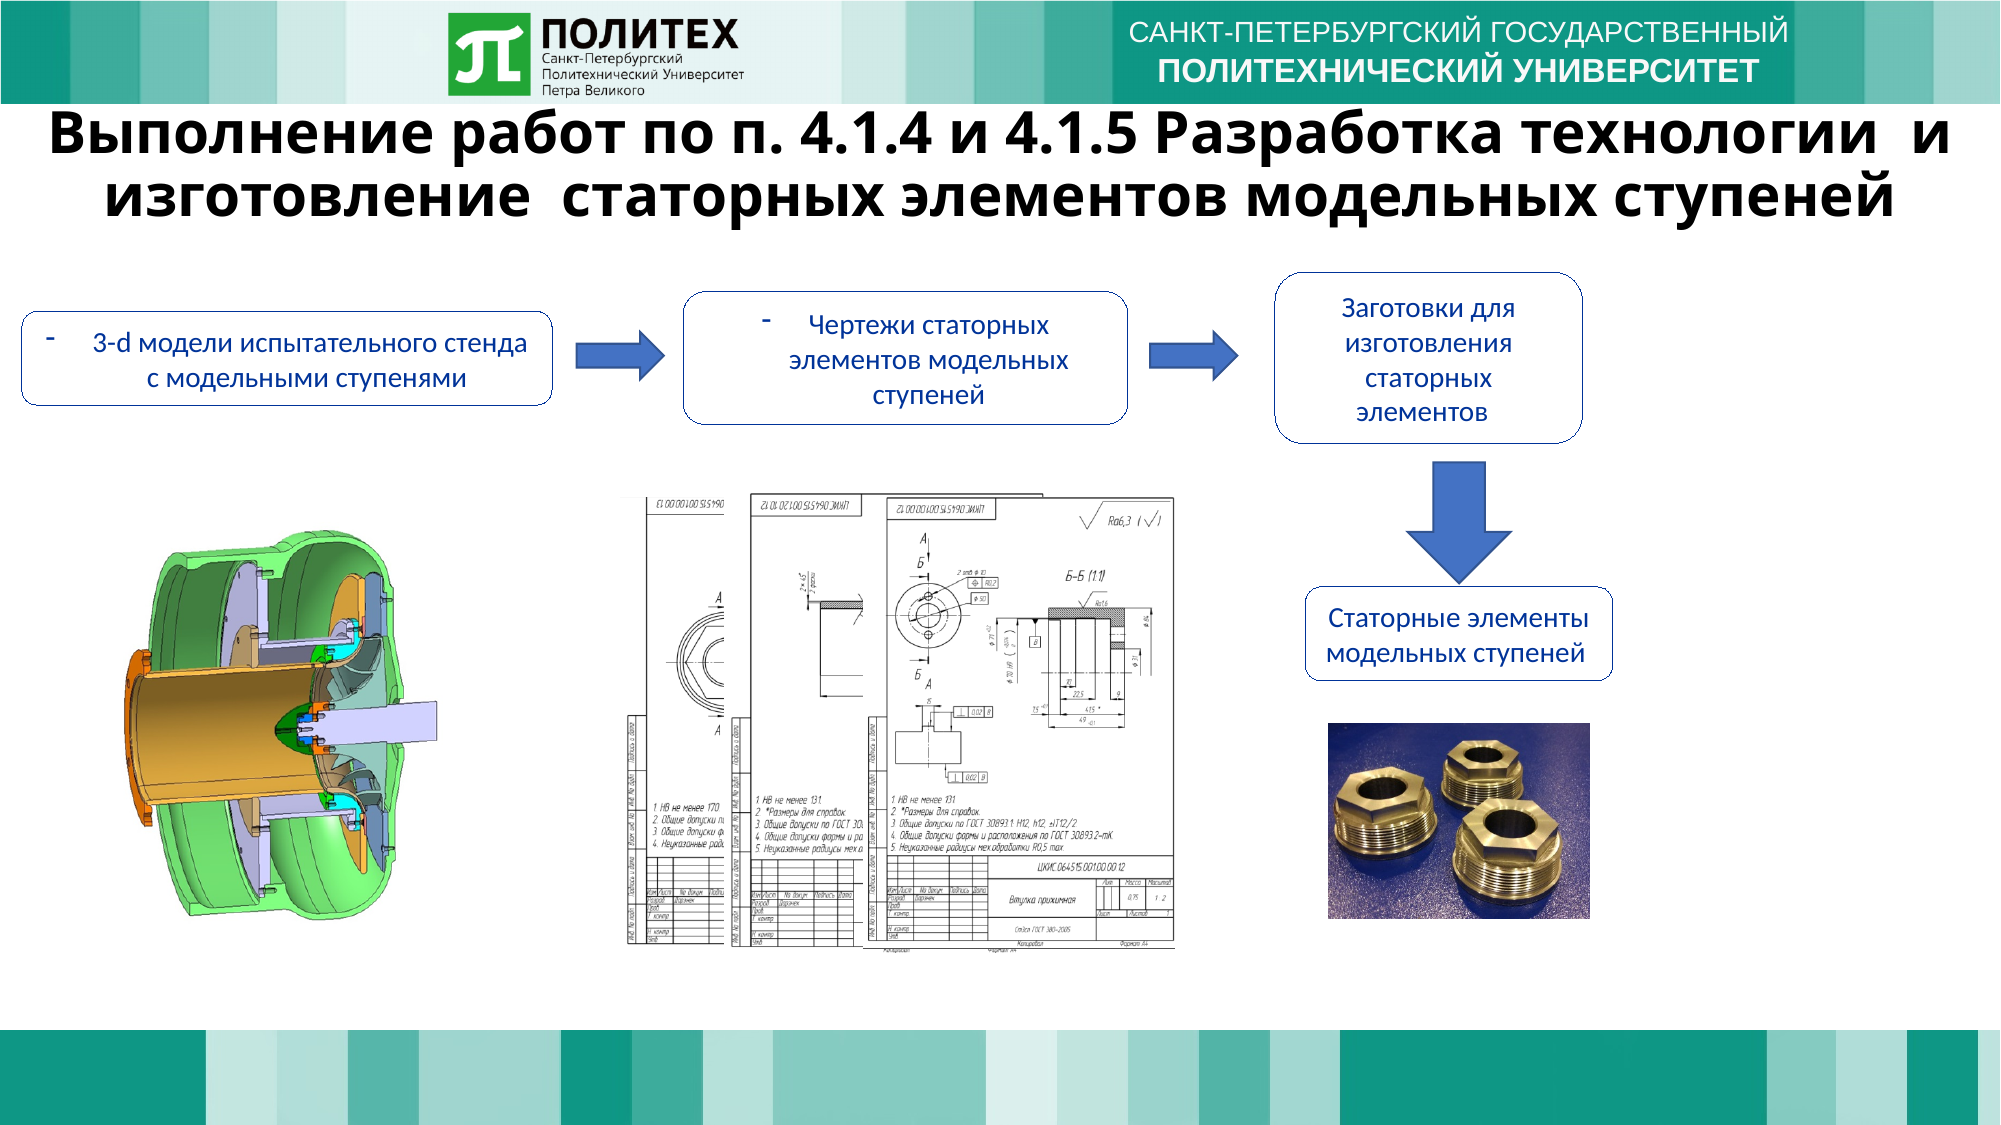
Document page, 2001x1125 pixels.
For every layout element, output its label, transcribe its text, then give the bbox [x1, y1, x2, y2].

picture [0, 0, 2000, 104]
picture [80, 522, 464, 924]
text_box [1149, 329, 1239, 382]
text_box Статорные элементы модельных ступеней [1305, 586, 1613, 681]
text_box Заготовки для изготовления статорных элементов [1274, 272, 1583, 444]
text_box [1405, 461, 1514, 585]
picture [0, 1030, 2000, 1125]
text_box 3-d модели испытательного стенда с модельными ступенями [21, 311, 553, 406]
title Выполнение работ по п. 4.1.4 и 4.1.5 Разработка технологии и изготовление статорных элементов модельных ступеней [0, 104, 2000, 250]
text_box Чертежи статорных элементов модельных ступеней [683, 291, 1128, 425]
picture [620, 493, 1175, 953]
picture [1328, 723, 1590, 919]
text_box [575, 329, 666, 382]
